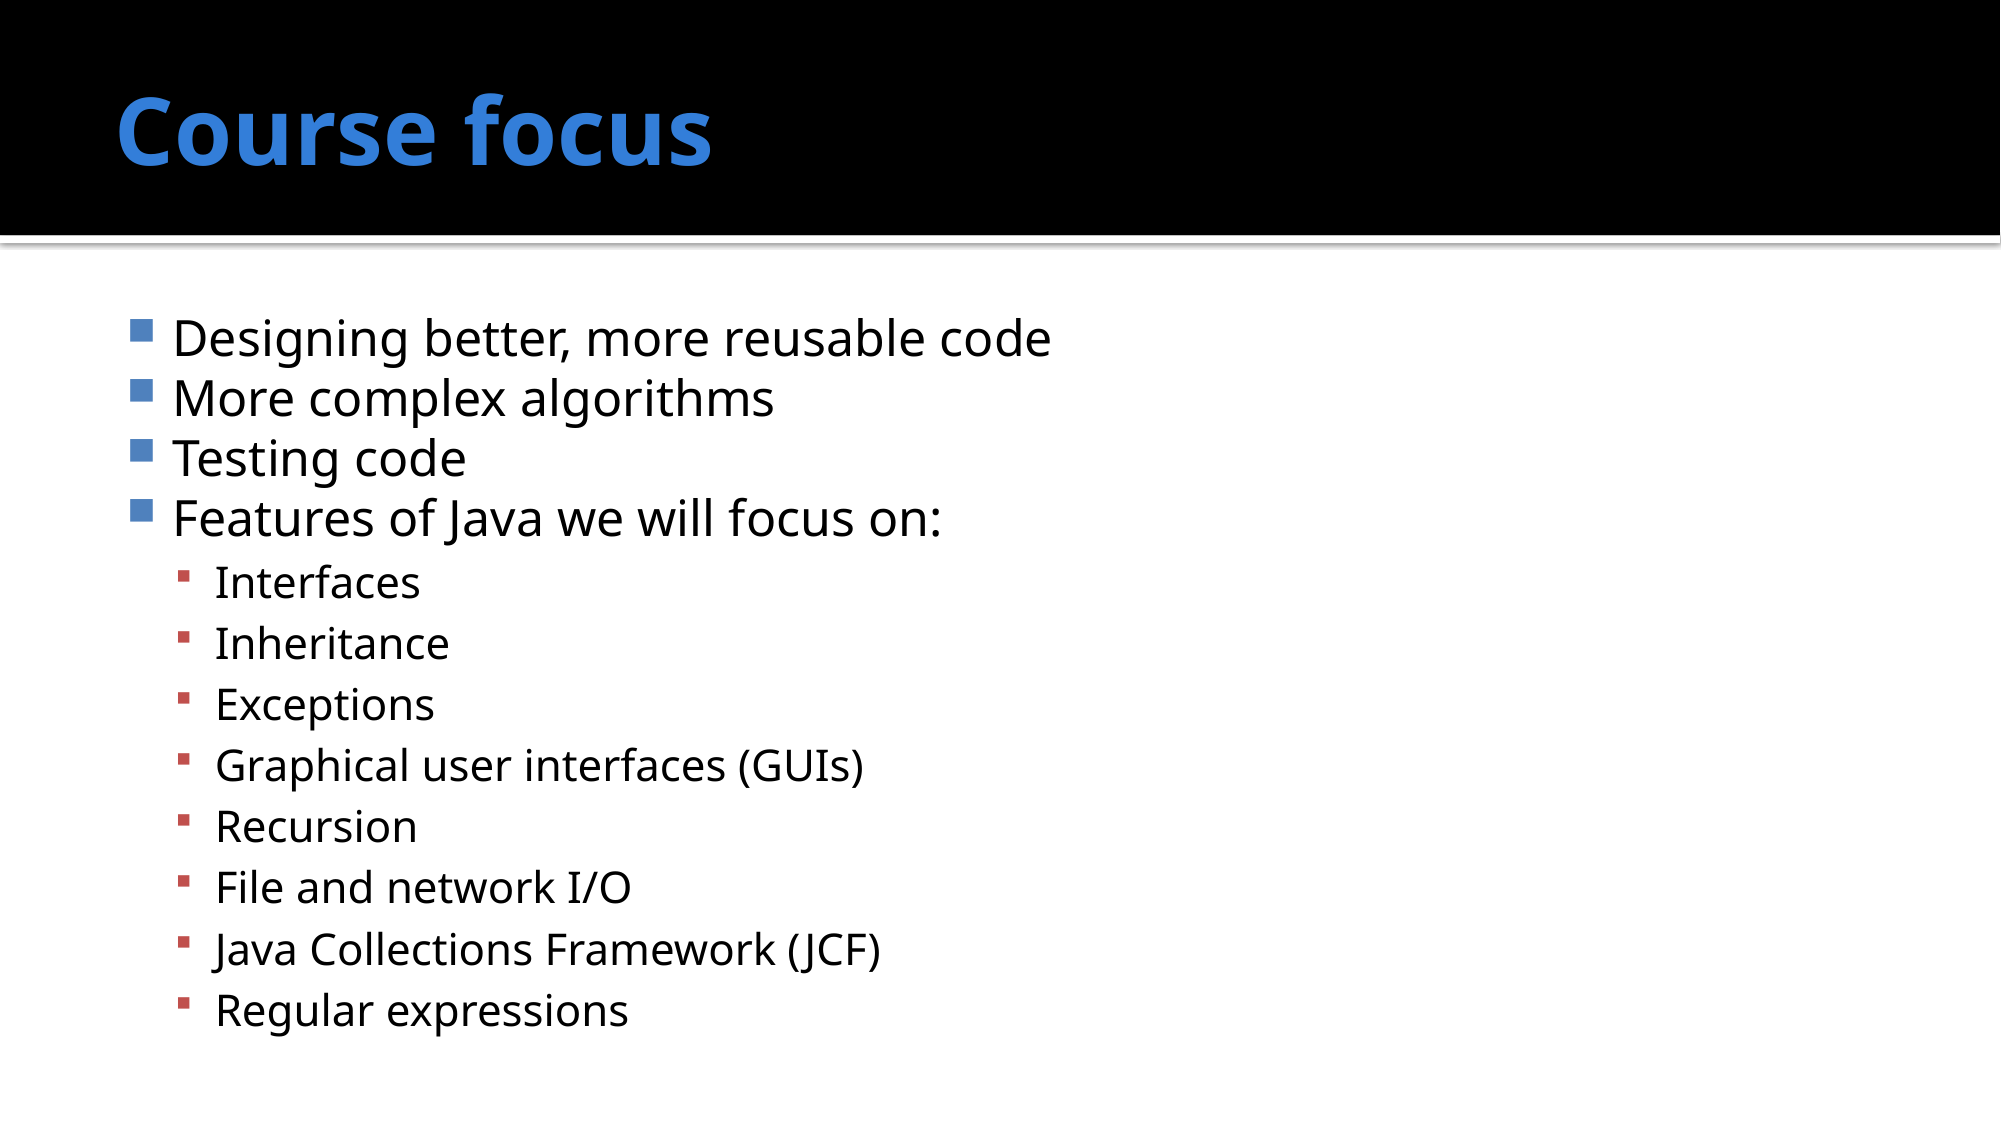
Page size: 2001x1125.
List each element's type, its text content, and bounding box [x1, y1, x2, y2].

list Designing better, more reusable code More complex algorithms Testing code Features of Java we will focus on: Interfaces Inheritance Exceptions Graphical user interfaces (GUIs) Recursion File and network I/O Java Collections Framework (JCF) Regular expressions [99, 291, 1900, 1050]
title Course focus [99, 25, 1900, 231]
